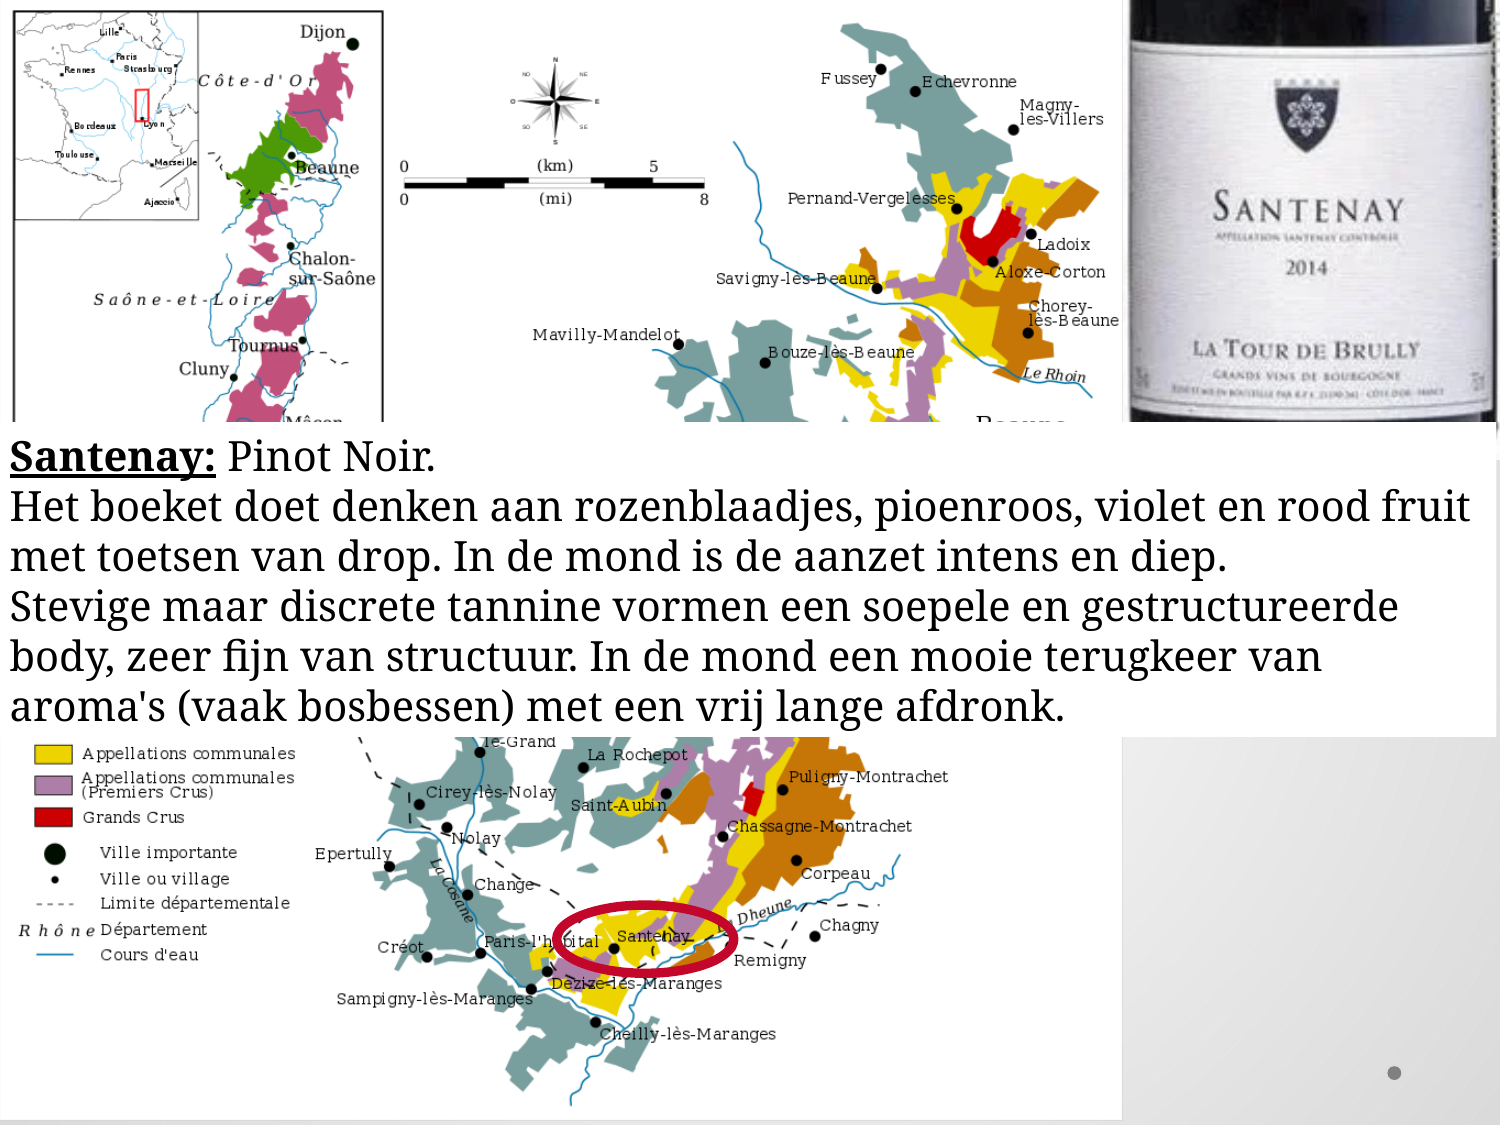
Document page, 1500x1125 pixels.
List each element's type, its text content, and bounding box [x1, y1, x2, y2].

text_box Santenay: Pinot Noir. Het boeket doet denken aan rozenblaadjes, pioenroos, violet en rood fruit met toetsen van drop. In de mond is de aanzet intens en diep. Stevige maar discrete tannine vormen een soepele en gestructureerde body, zeer fijn van structuur. In de mond een mooie terugkeer van aroma's (vaak bosbessen) met een vrij lange afdronk. [1129, 469, 1497, 737]
picture [0, 0, 1500, 1122]
